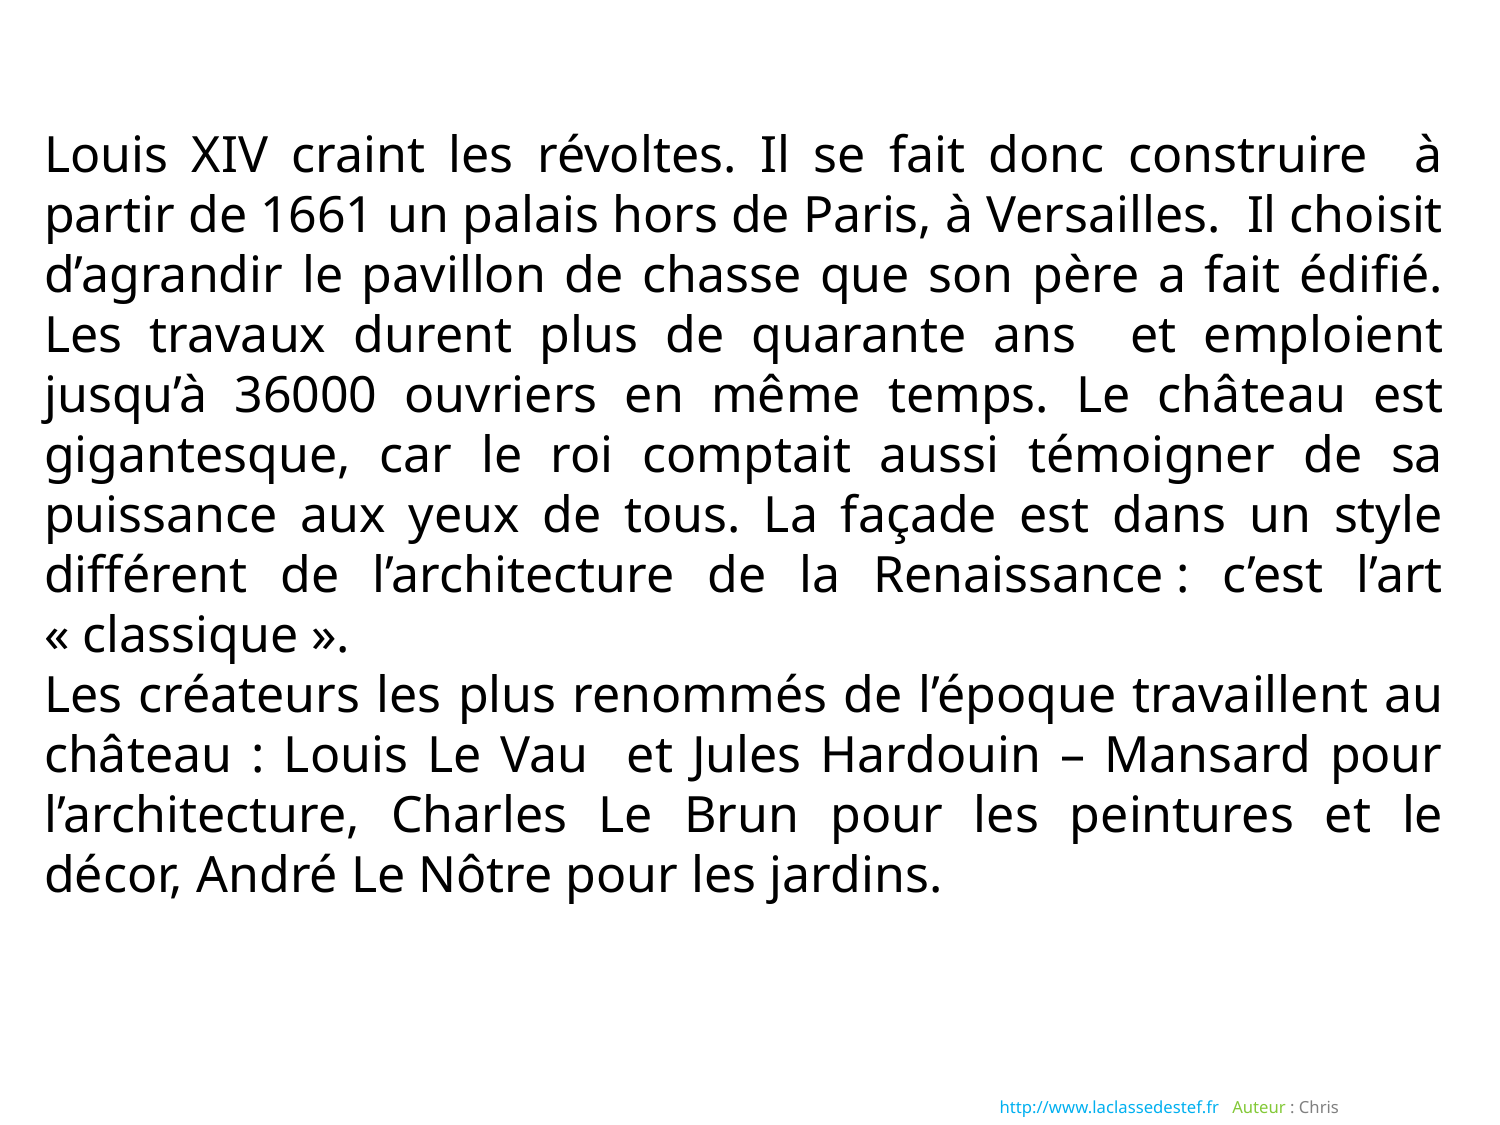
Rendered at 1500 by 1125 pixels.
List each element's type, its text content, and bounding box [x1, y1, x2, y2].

text_box Louis XIV craint les révoltes. Il se fait donc construire à partir de 1661 un palais hors de Paris, à Versailles. Il choisit d’agrandir le pavillon de chasse que son père a fait édifié. Les travaux durent plus de quarante ans et emploient jusqu’à 36000 ouvriers en même temps. Le château est gigantesque, car le roi comptait aussi témoigner de sa puissance aux yeux de tous. La façade est dans un style différent de l’architecture de la Renaissance : c’est l’art « classique ». Les créateurs les plus renommés de l’époque travaillent au château : Louis Le Vau et Jules Hardouin – Mansard pour l’architecture, Charles Le Brun pour les peintures et le décor, André Le Nôtre pour les jardins. [29, 115, 1459, 911]
text_box http://www.laclassedestef.fr Auteur : Chris [984, 1089, 1500, 1125]
